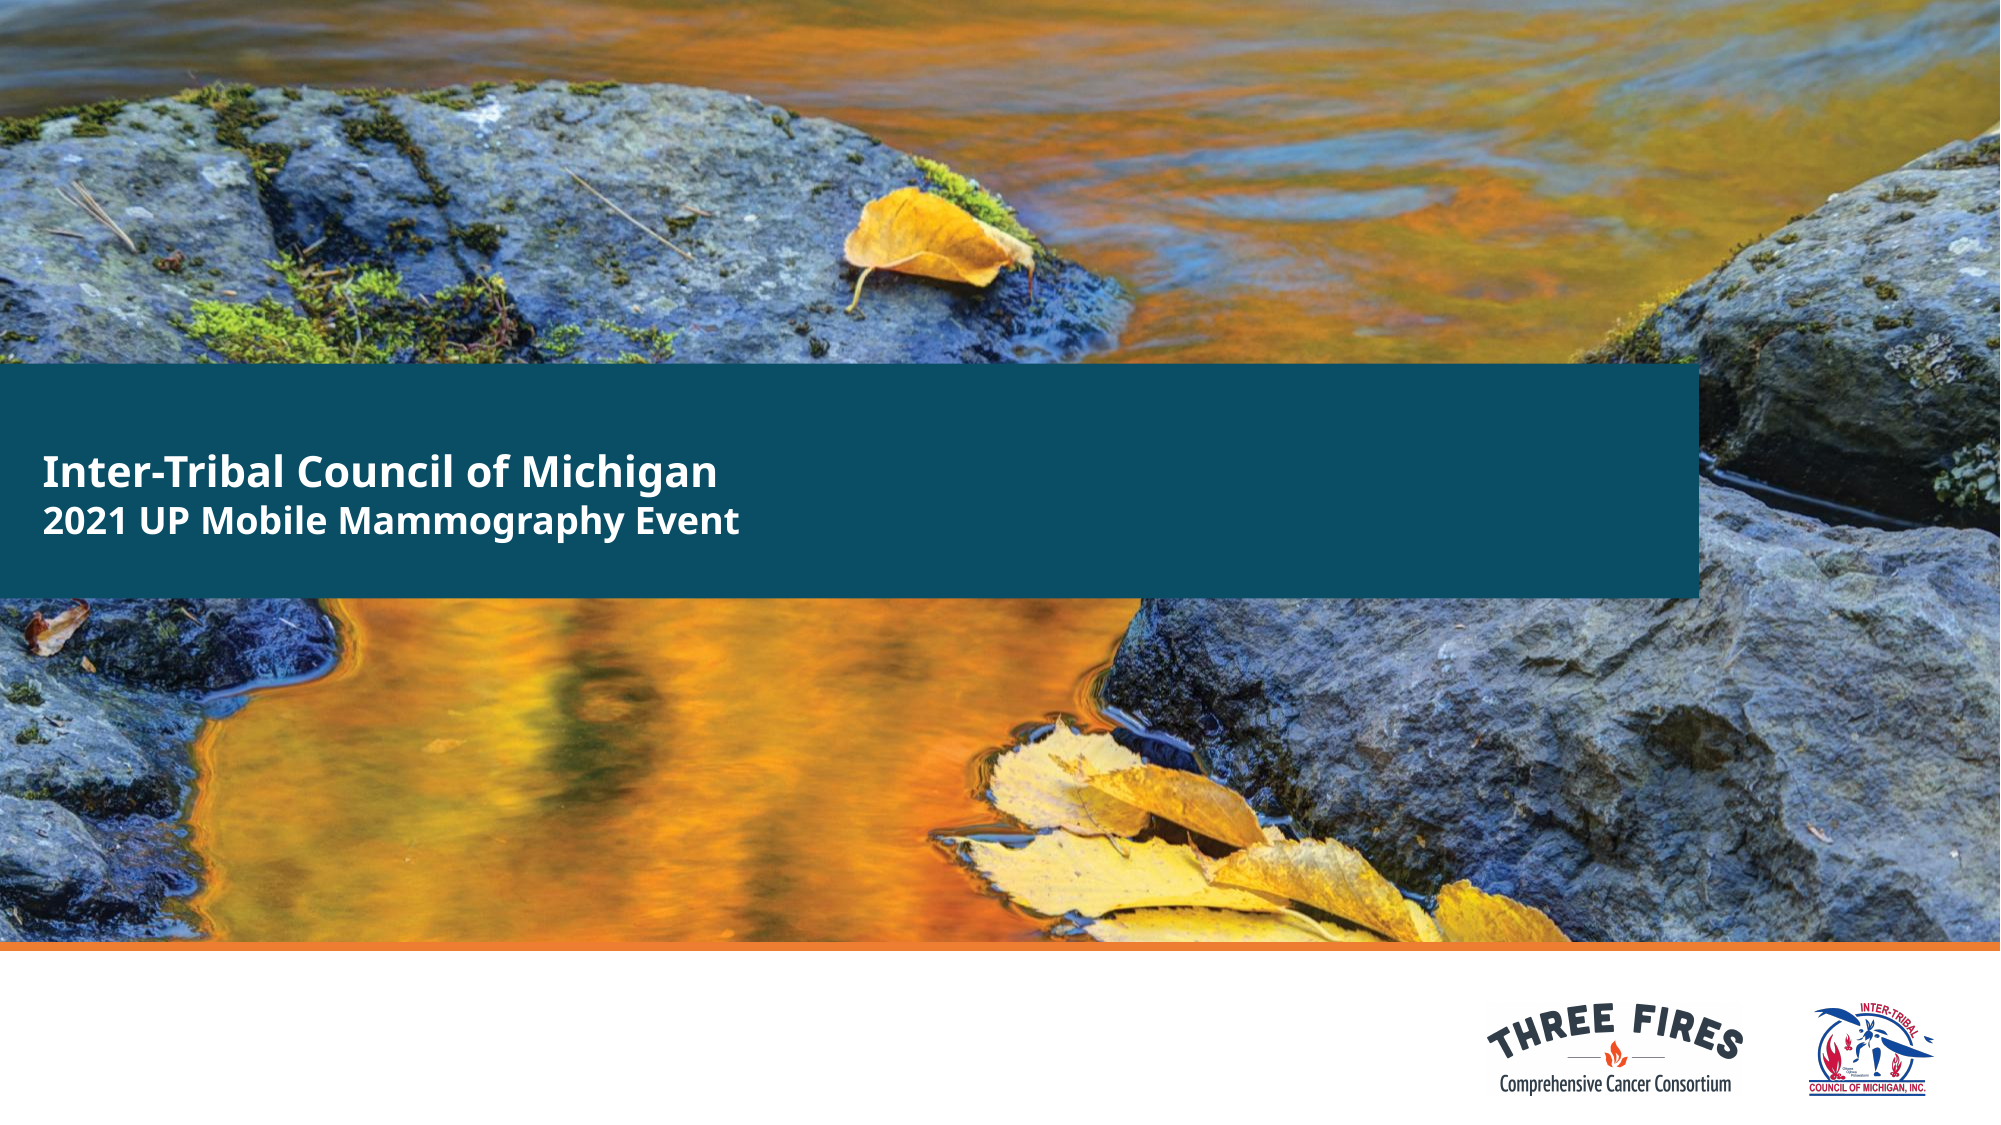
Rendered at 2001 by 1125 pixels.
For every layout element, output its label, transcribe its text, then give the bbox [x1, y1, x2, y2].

picture [0, 0, 2000, 942]
title Inter-Tribal Council of Michigan 2021 UP Mobile Mammography Event [27, 436, 1718, 551]
picture [1809, 1003, 1934, 1096]
picture [1487, 1003, 1743, 1096]
